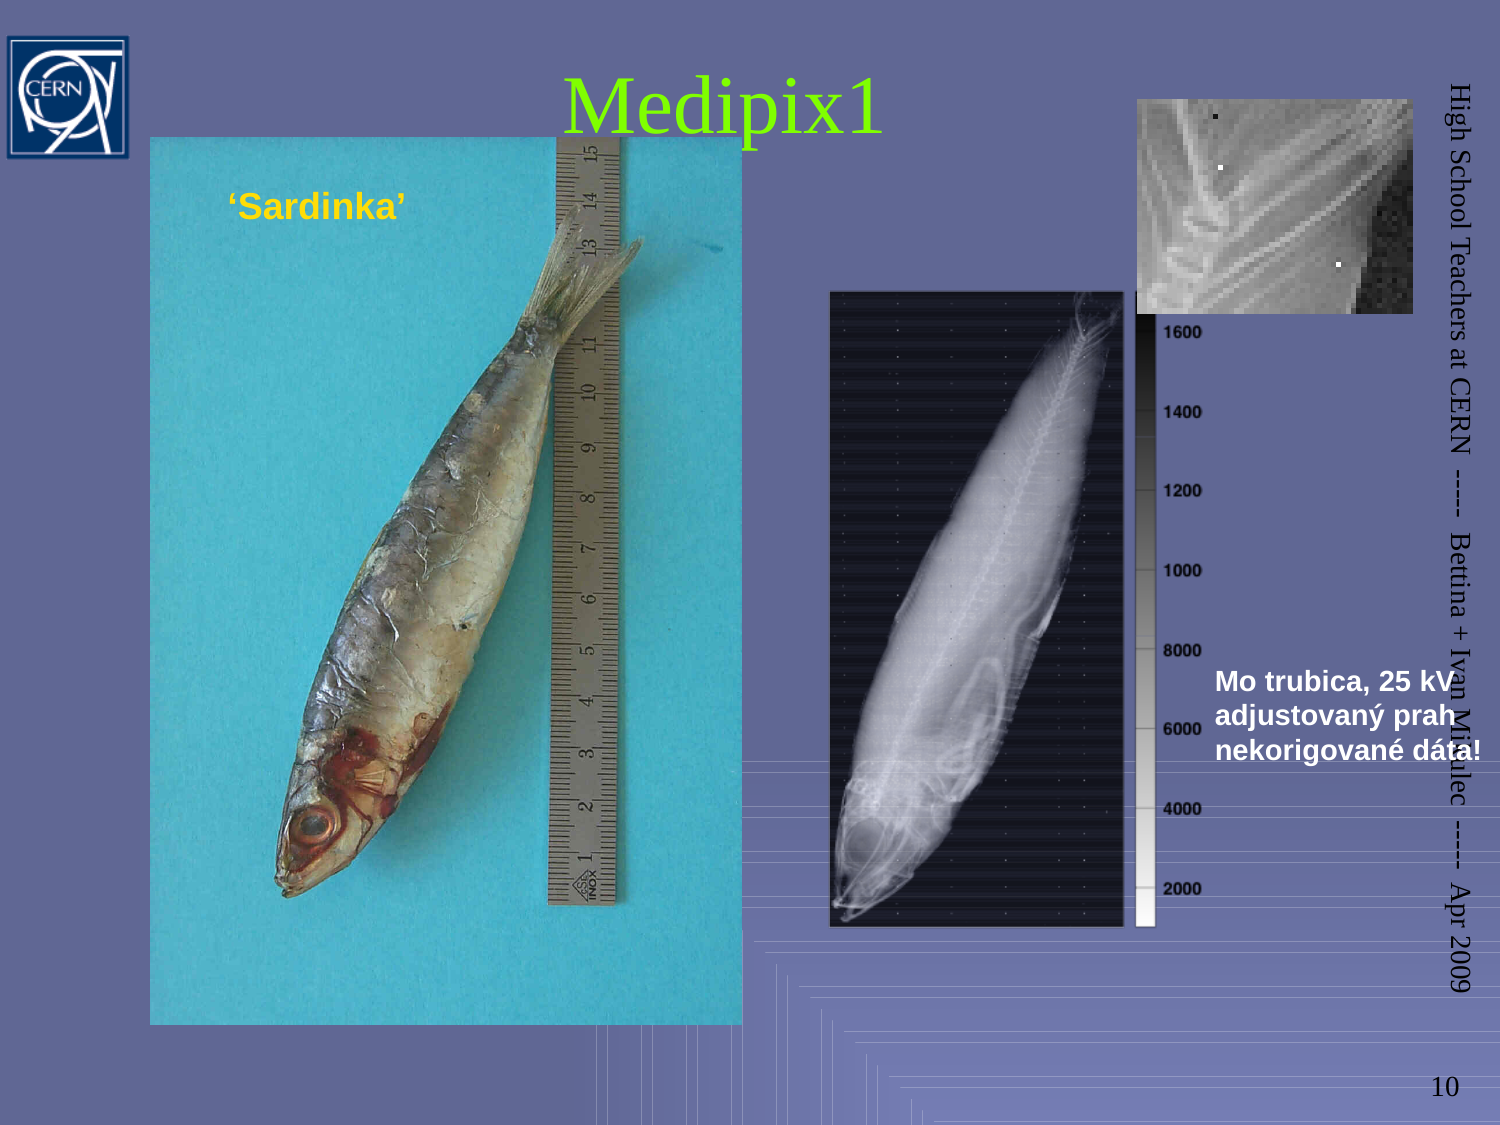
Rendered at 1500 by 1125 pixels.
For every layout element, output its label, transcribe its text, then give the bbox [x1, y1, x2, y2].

slide_number 10 [1362, 1059, 1476, 1110]
picture [6, 35, 130, 160]
footer High School Teachers at CERN ----- Bettina + Ivan Mikulec ----- Apr 2009 [1437, 774, 1489, 1027]
text_box Mo trubica, 25 kV adjustovaný prah nekorigované dáta! [1207, 654, 1500, 774]
footer High School Teachers at CERN ----- Bettina + Ivan Mikulec ----- Apr 2009 [1437, 51, 1489, 654]
picture [749, 99, 1413, 1007]
picture [149, 137, 743, 1026]
title Medipix1 [124, 37, 1326, 163]
